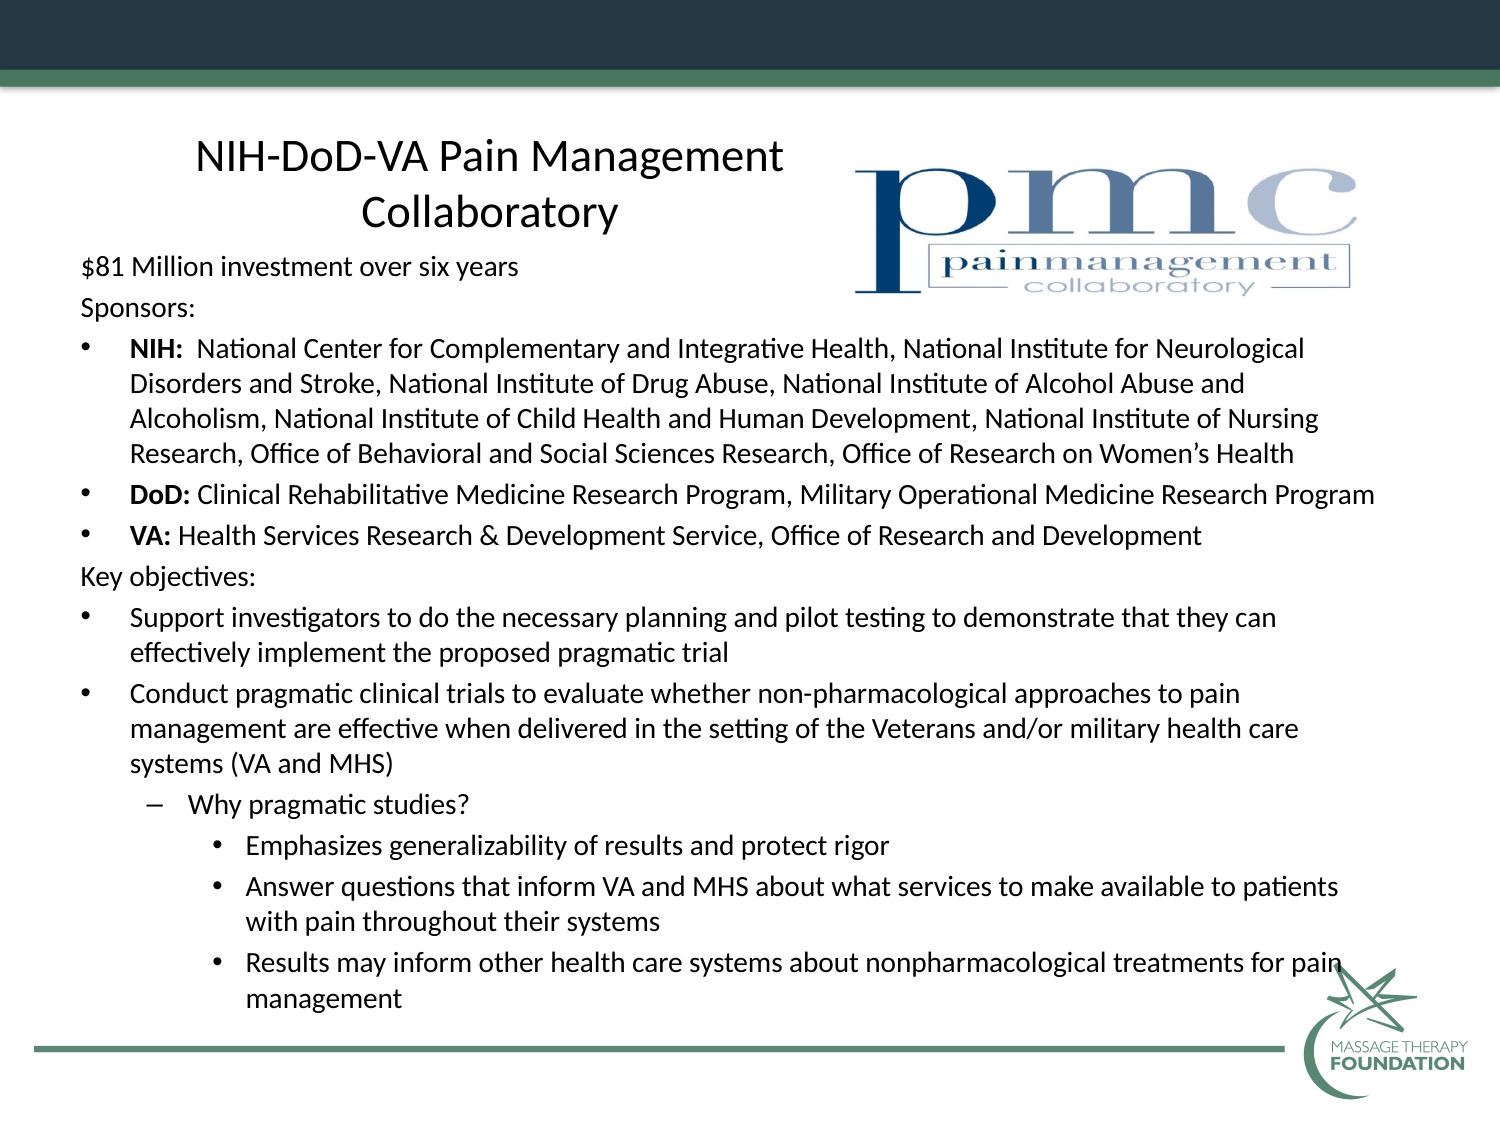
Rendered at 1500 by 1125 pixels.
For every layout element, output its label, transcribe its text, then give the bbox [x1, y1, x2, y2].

title NIH-DoD-VA Pain Management Collaboratory [71, 116, 910, 223]
picture [790, 140, 1429, 318]
list $81 Million investment over six years Sponsors: NIH: National Center for Complementary and Integrative Health, National Institute for Neurological Disorders and Stroke, National Institute of Drug Abuse, National Institute of Alcohol Abuse and Alcoholism, National Institute of Child Health and Human Development, National Institute of Nursing Research, Office of Behavioral and Social Sciences Research, Office of Research on Women’s Health DoD: Clinical Rehabilitative Medicine Research Program, Military Operational Medicine Research Program VA: Health Services Research & Development Service, Office of Research and Development Key objectives: Support investigators to do the necessary planning and pilot testing to demonstrate that they can effectively implement the proposed pragmatic trial Conduct pragmatic clinical trials to evaluate whether non-pharmacological approaches to pain management are effective when delivered in the setting of the Veterans and/or military health care systems (VA and MHS) Why pragmatic studies? Emphasizes generalizability of results and protect rigor Answer questions that inform VA and MHS about what services to make available to patients with pain throughout their systems Results may inform other health care systems about nonpharmacological treatments for pain management [65, 223, 1403, 1068]
picture [0, 942, 1500, 1125]
